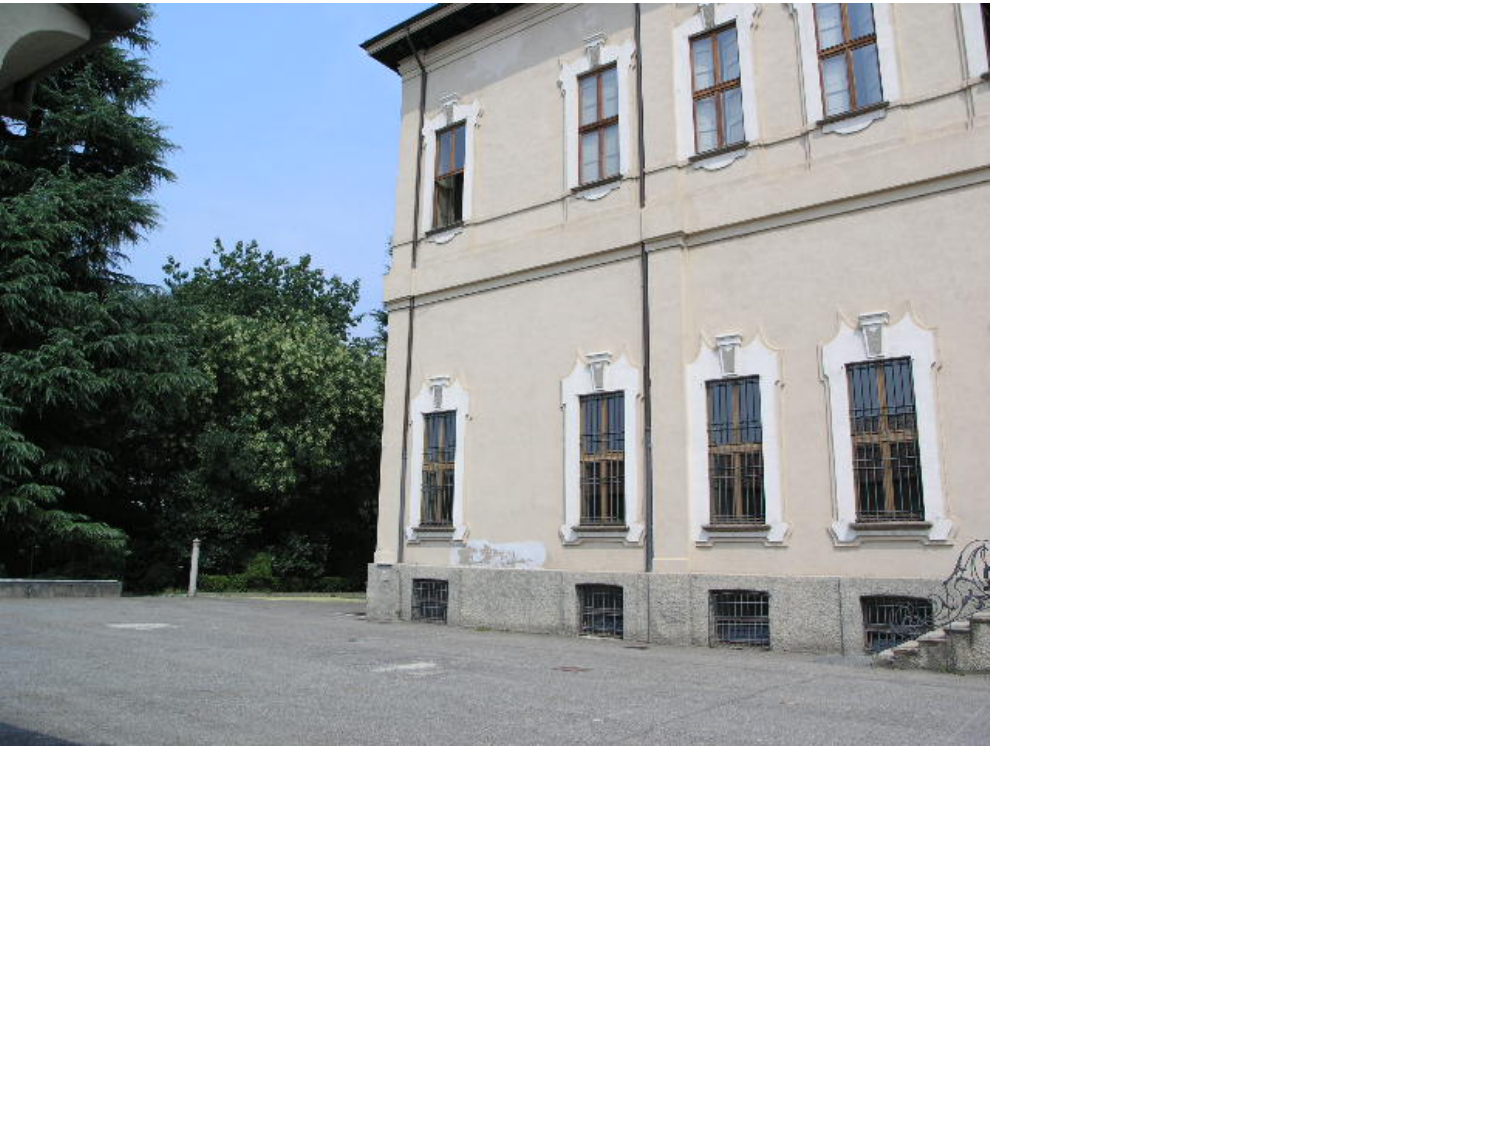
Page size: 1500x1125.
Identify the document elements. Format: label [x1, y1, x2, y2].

list [0, 2, 991, 746]
